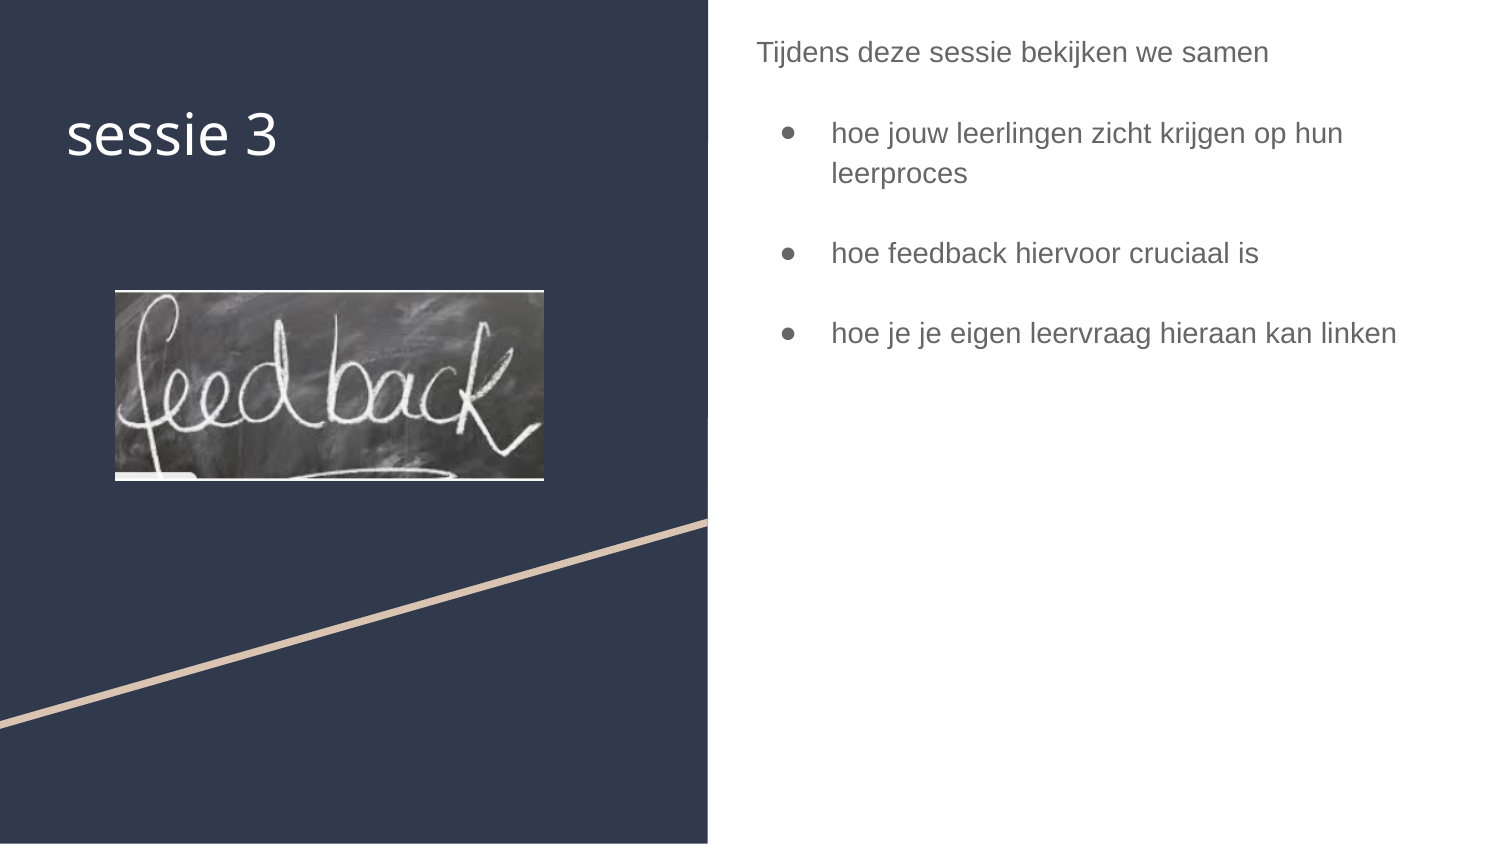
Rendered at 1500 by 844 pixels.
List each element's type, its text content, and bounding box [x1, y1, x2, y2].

title sessie 3 [51, 82, 660, 494]
list Tijdens deze sessie bekijken we samen hoe jouw leerlingen zicht krijgen op hun leerproces hoe feedback hiervoor cruciaal is hoe je je eigen leervraag hieraan kan linken [741, 13, 1425, 821]
picture [115, 290, 545, 481]
